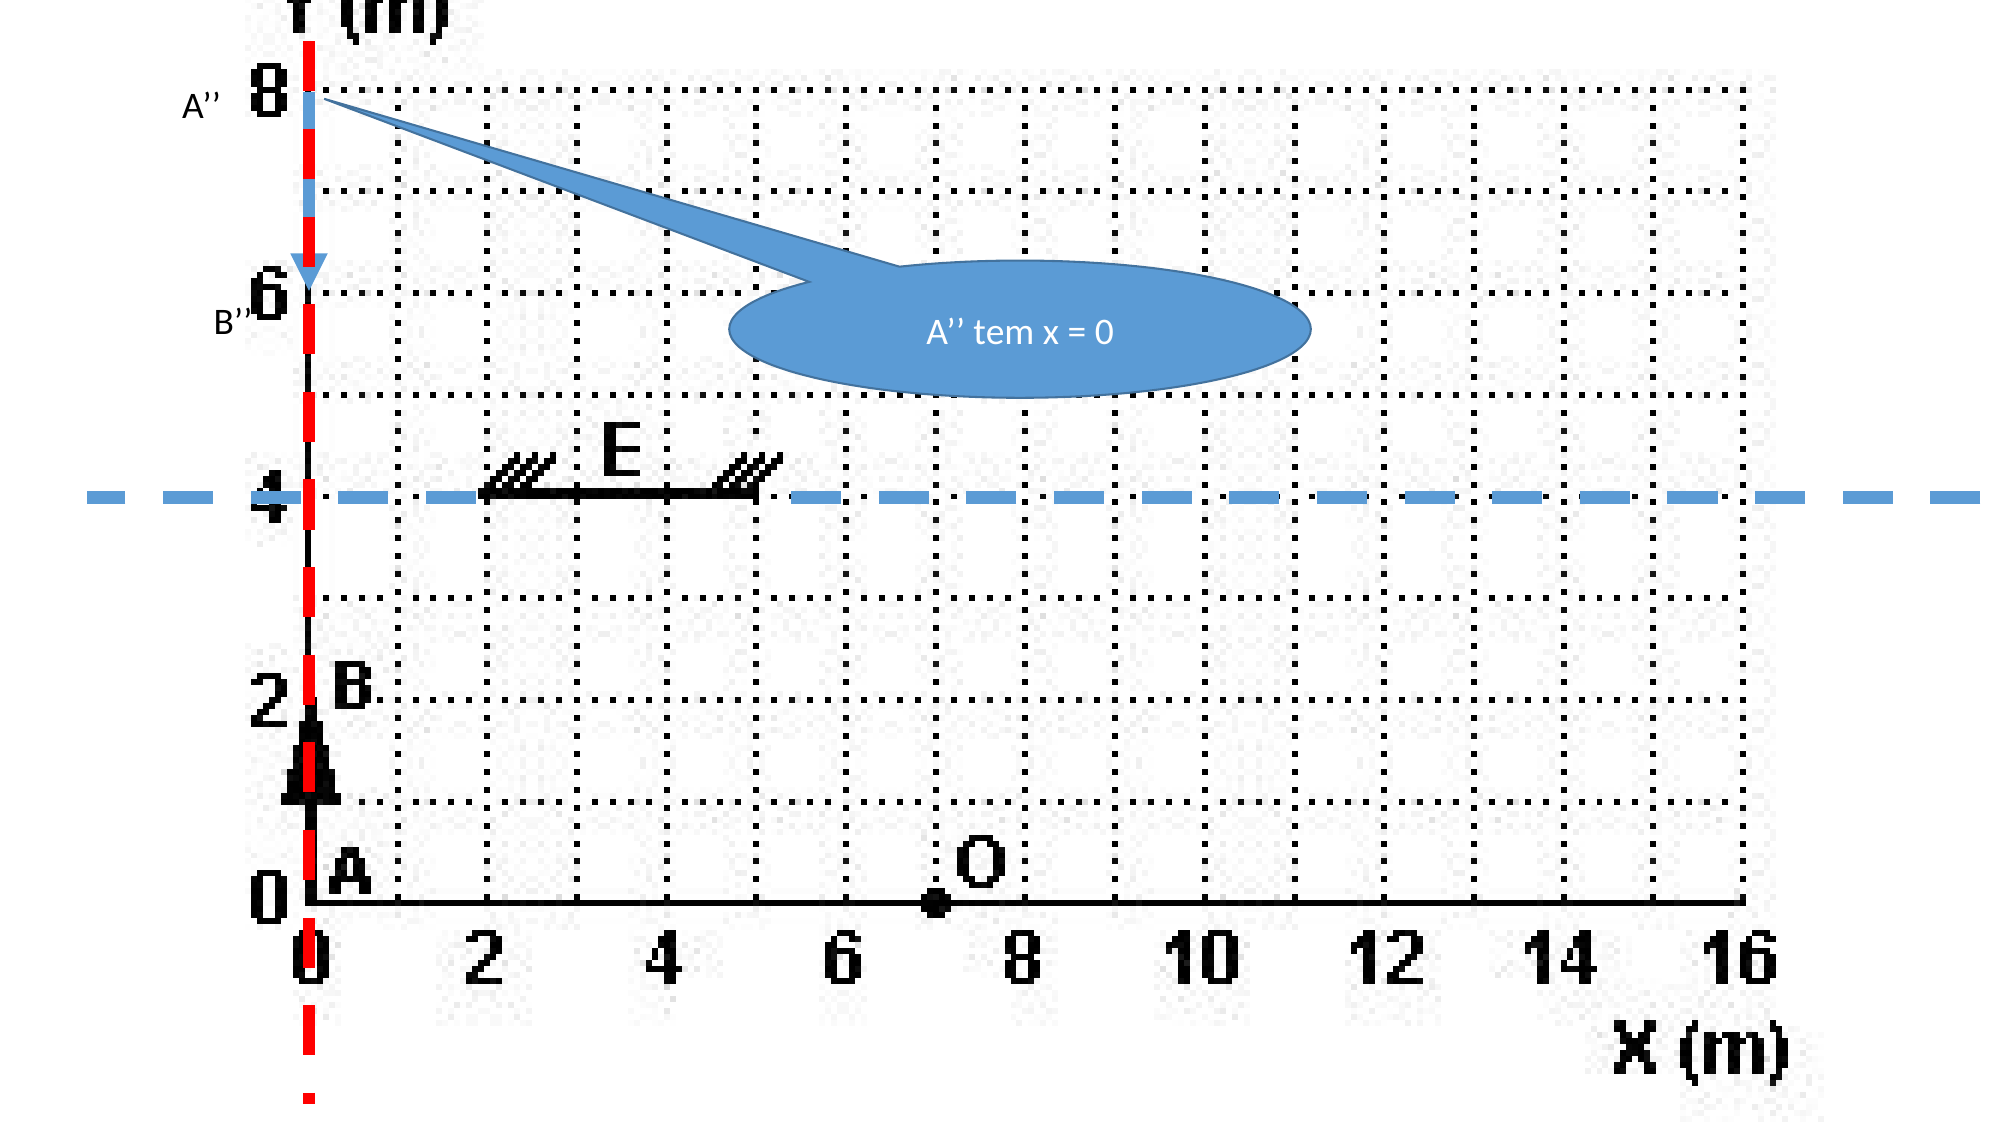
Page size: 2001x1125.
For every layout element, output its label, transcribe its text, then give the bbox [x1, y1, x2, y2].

text_box A’’ [167, 74, 198, 134]
picture [198, 0, 1836, 1125]
